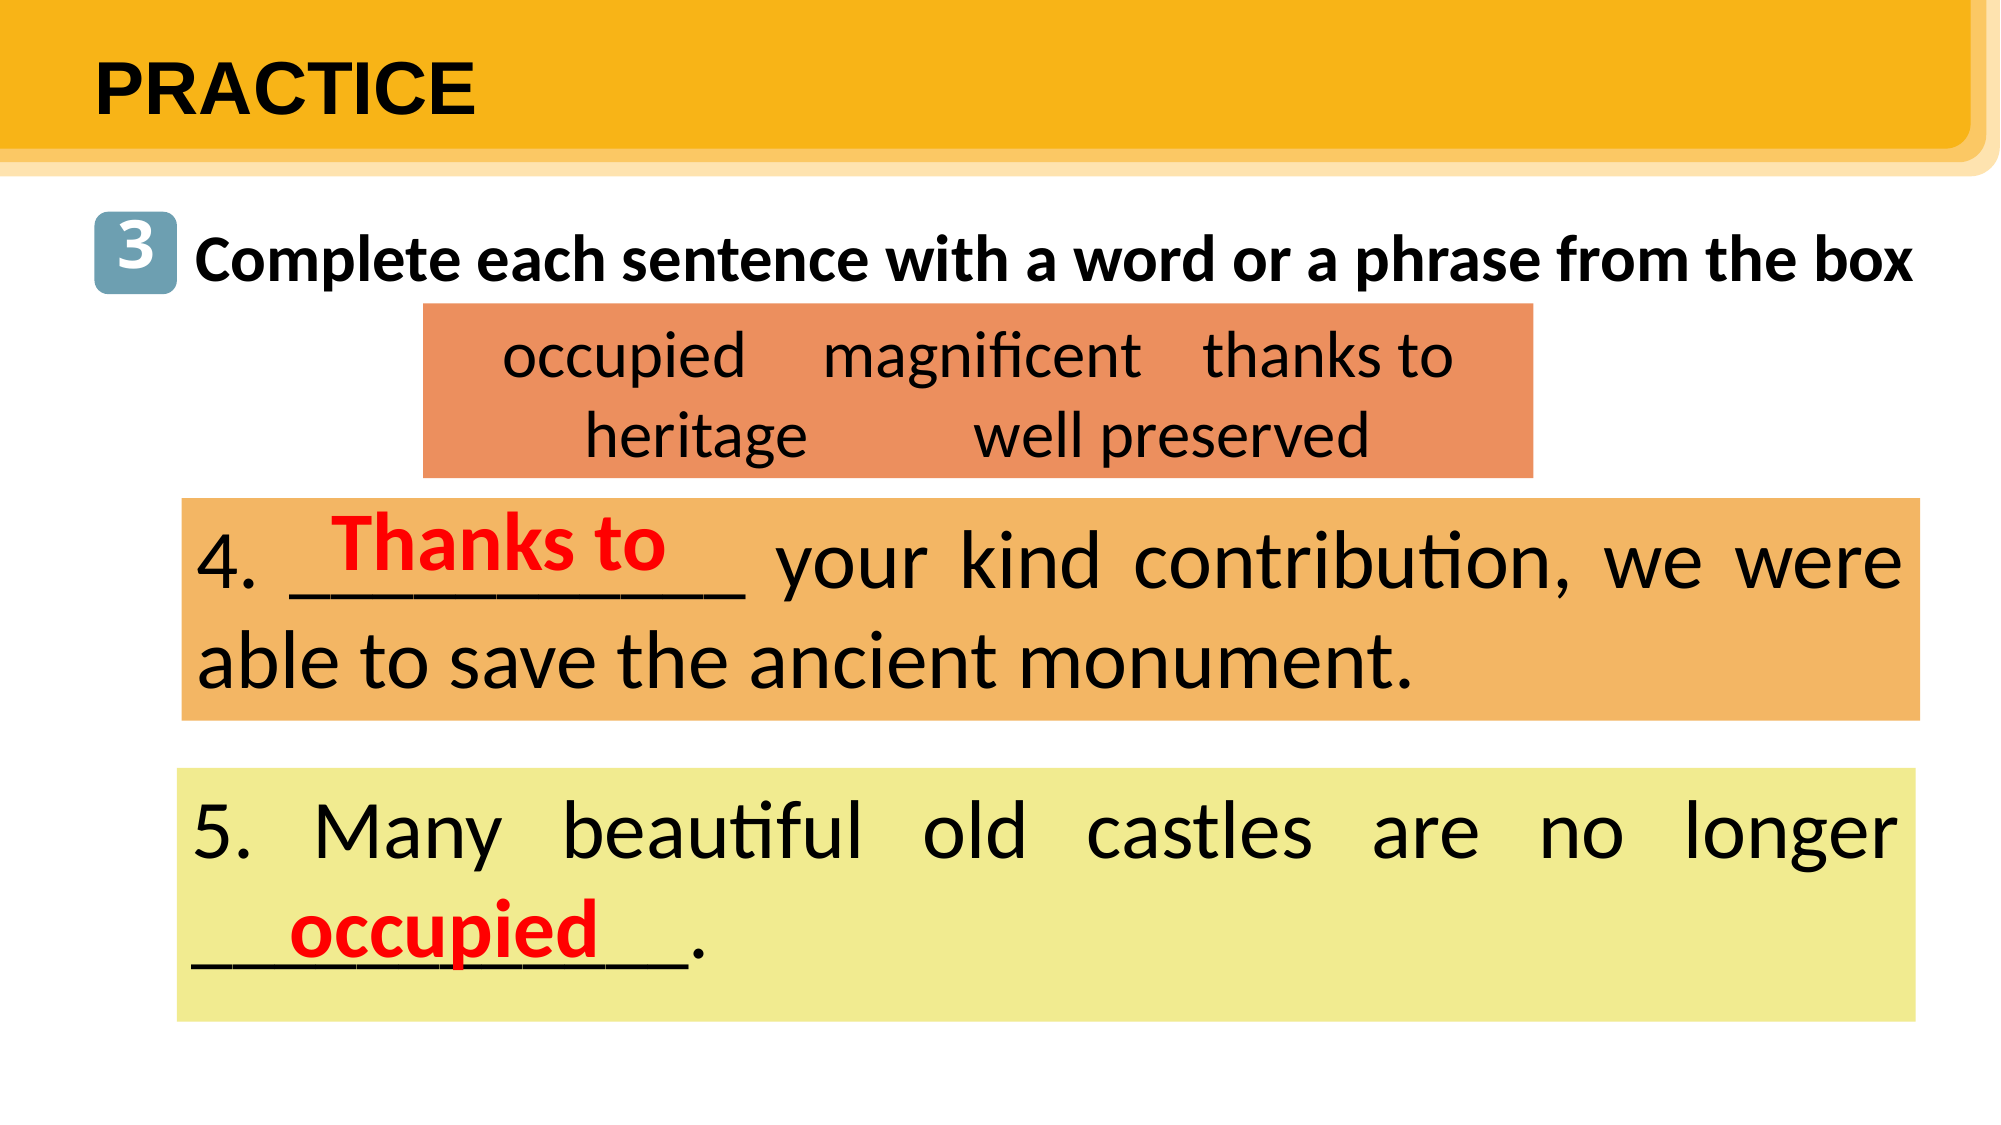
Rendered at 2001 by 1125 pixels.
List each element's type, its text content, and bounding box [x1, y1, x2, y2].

text_box occupied magnificent thanks to heritage well preserved [423, 303, 1534, 479]
text_box 5. Many beautiful old castles are no longer ____________. [176, 767, 1916, 1022]
text_box Complete each sentence with a word or a phrase from the box [180, 207, 1955, 303]
text_box 4. ___________ your kind contribution, we were able to save the ancient monument. [181, 498, 1921, 721]
text_box Thanks to [297, 480, 715, 595]
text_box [0, 0, 2000, 177]
text_box [93, 211, 178, 296]
text_box 3 [103, 194, 169, 290]
text_box occupied [256, 866, 673, 982]
